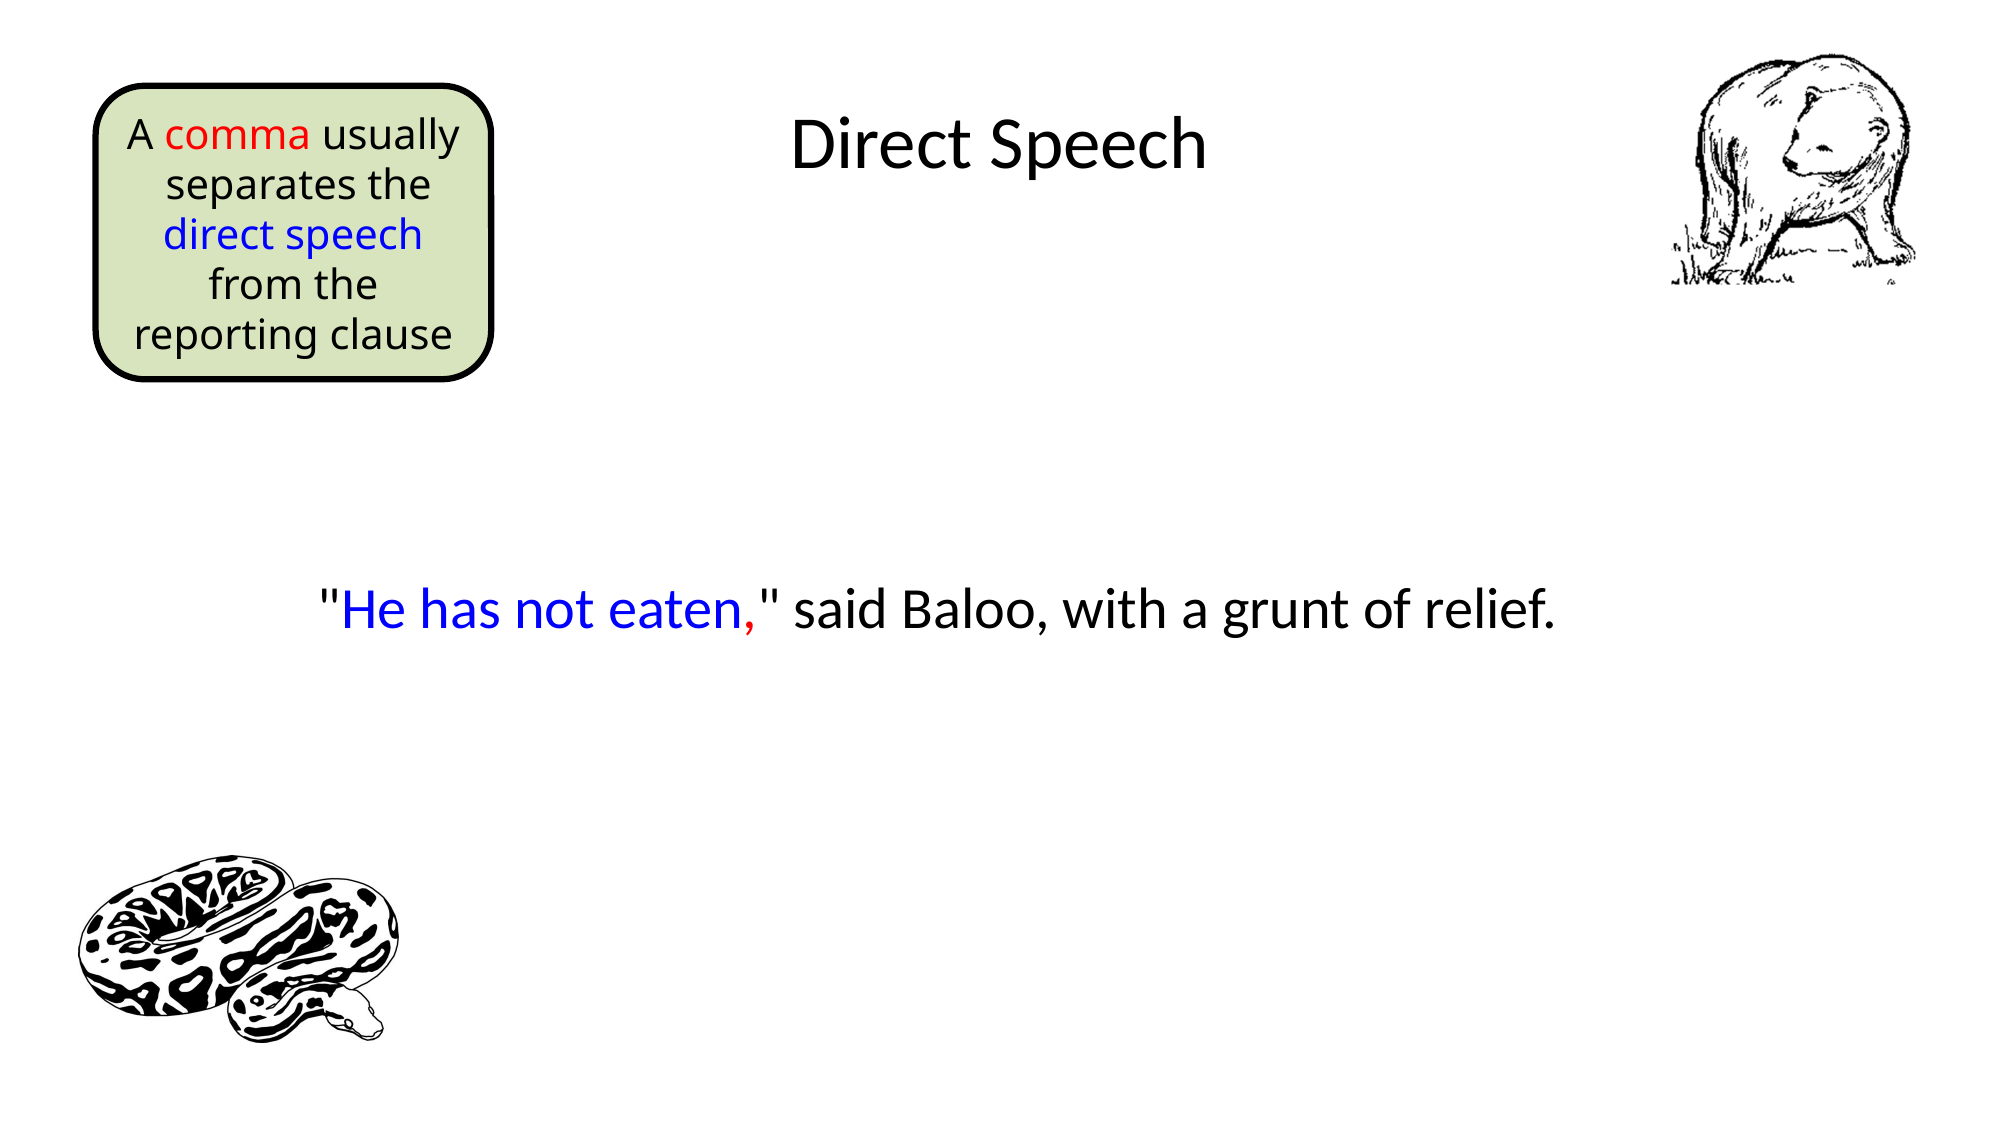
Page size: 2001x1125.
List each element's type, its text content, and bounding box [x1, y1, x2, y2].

text_box A comma usually separates the direct speech from the reporting clause [95, 85, 492, 380]
picture [1661, 0, 1937, 337]
picture [78, 855, 399, 1044]
text_box "He has not eaten," said Baloo, with a grunt of relief. [303, 562, 1626, 648]
title Direct Speech [99, 45, 1656, 233]
